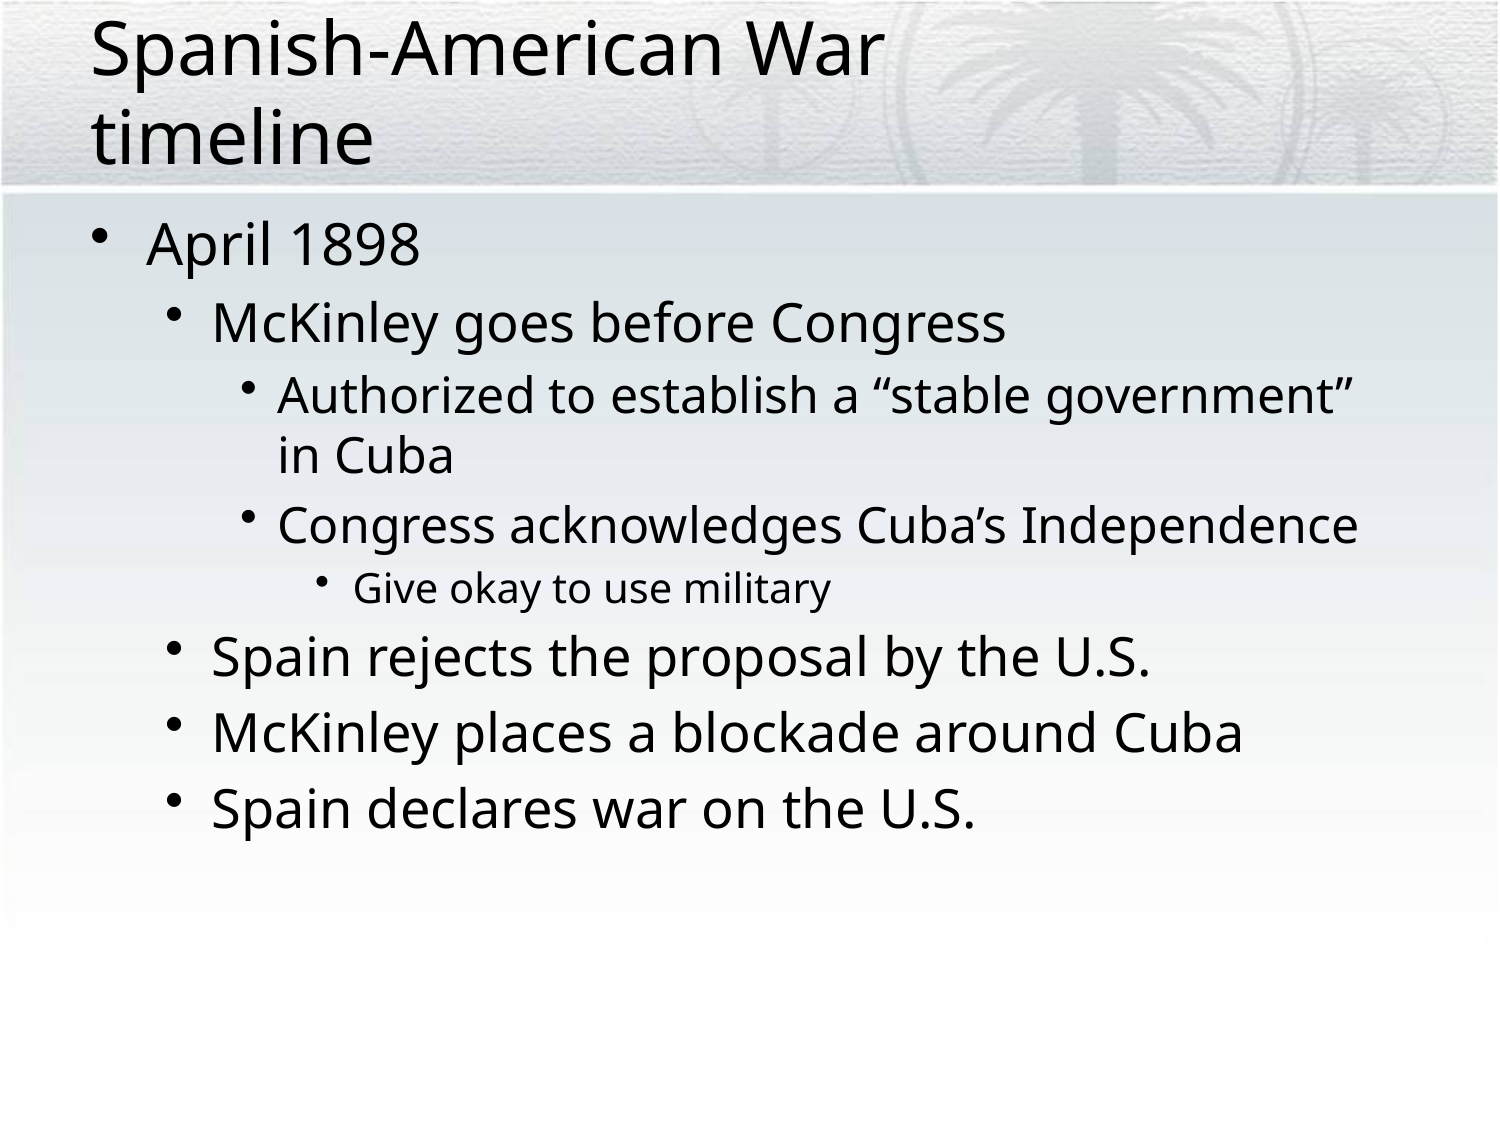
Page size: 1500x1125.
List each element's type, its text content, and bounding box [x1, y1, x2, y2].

title Spanish-American War timeline [74, 12, 1188, 188]
picture [0, 0, 1500, 1125]
list April 1898 McKinley goes before Congress Authorized to establish a “stable government” in Cuba Congress acknowledges Cuba’s Independence Give okay to use military Spain rejects the proposal by the U.S. McKinley places a blockade around Cuba Spain declares war on the U.S. [74, 199, 1426, 976]
